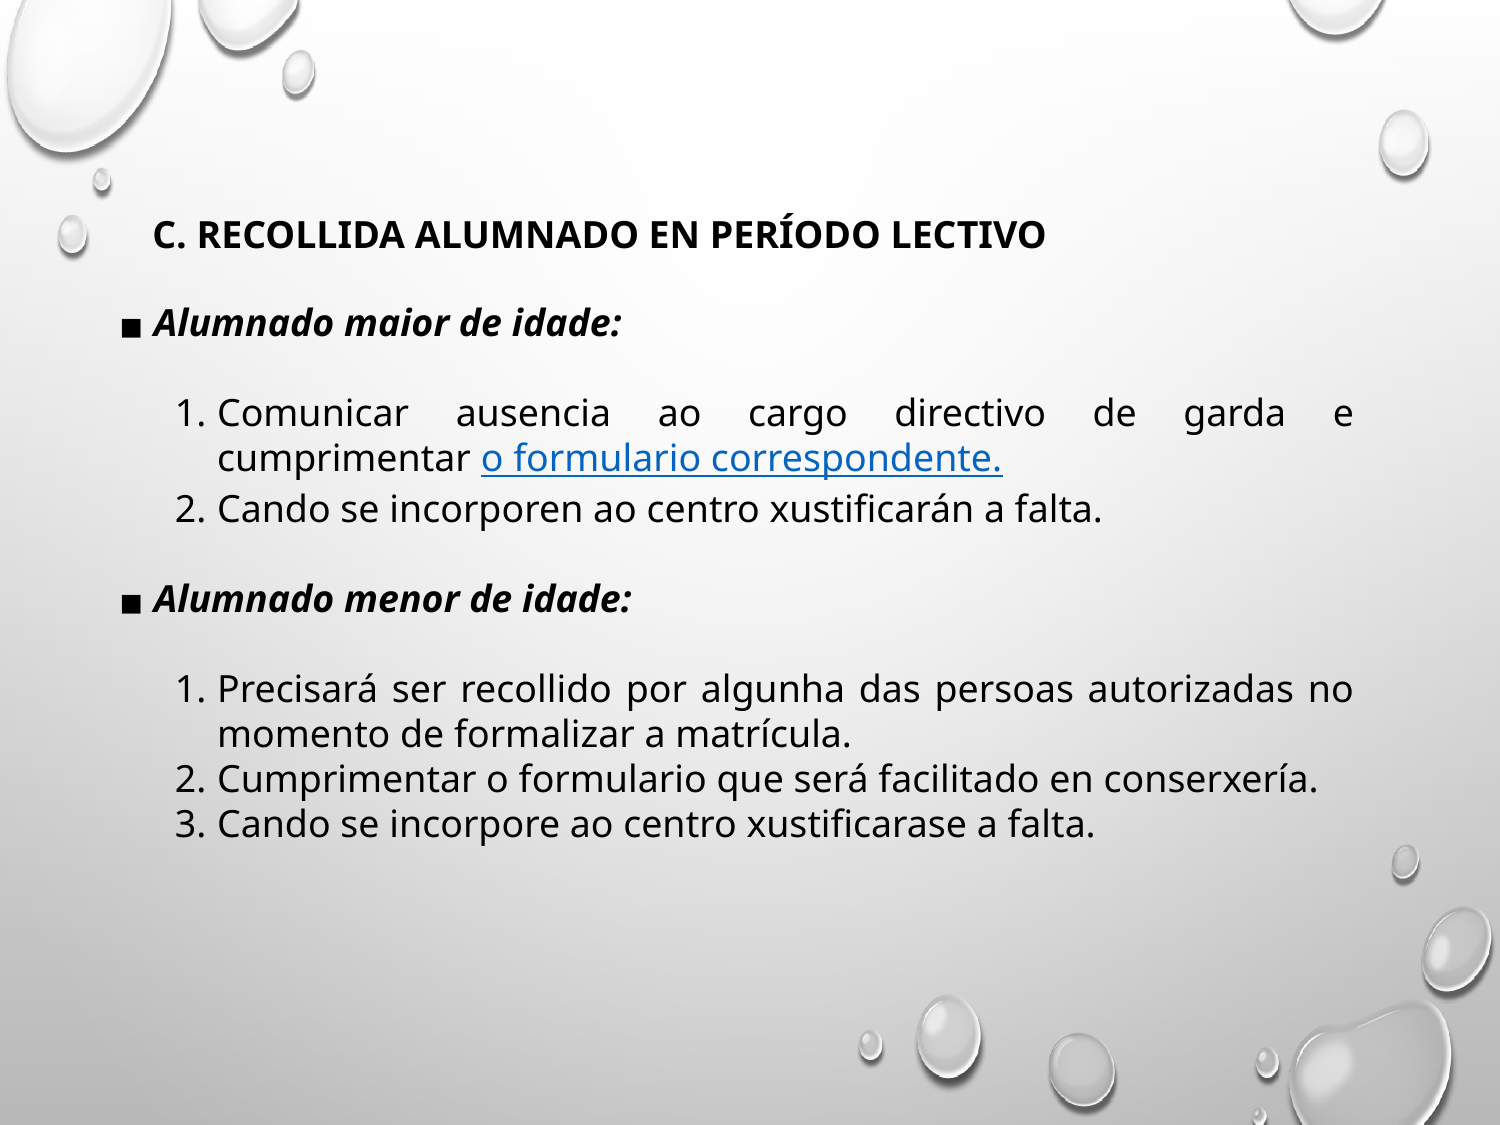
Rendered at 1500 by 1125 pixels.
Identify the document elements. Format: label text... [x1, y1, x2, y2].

picture [0, 0, 1500, 1125]
text_box C. RECOLLIDA ALUMNADO EN PERÍODO LECTIVO [141, 205, 1186, 262]
text_box Alumnado maior de idade: Comunicar ausencia ao cargo directivo de garda e cumprimentar o formulario correspondente. Cando se incorporen ao centro xustificarán a falta. Alumnado menor de idade: Precisará ser recollido por algunha das persoas autorizadas no momento de formalizar a matrícula. Cumprimentar o formulario que será facilitado en conserxería. Cando se incorpore ao centro xustificarase a falta. [107, 293, 1367, 919]
